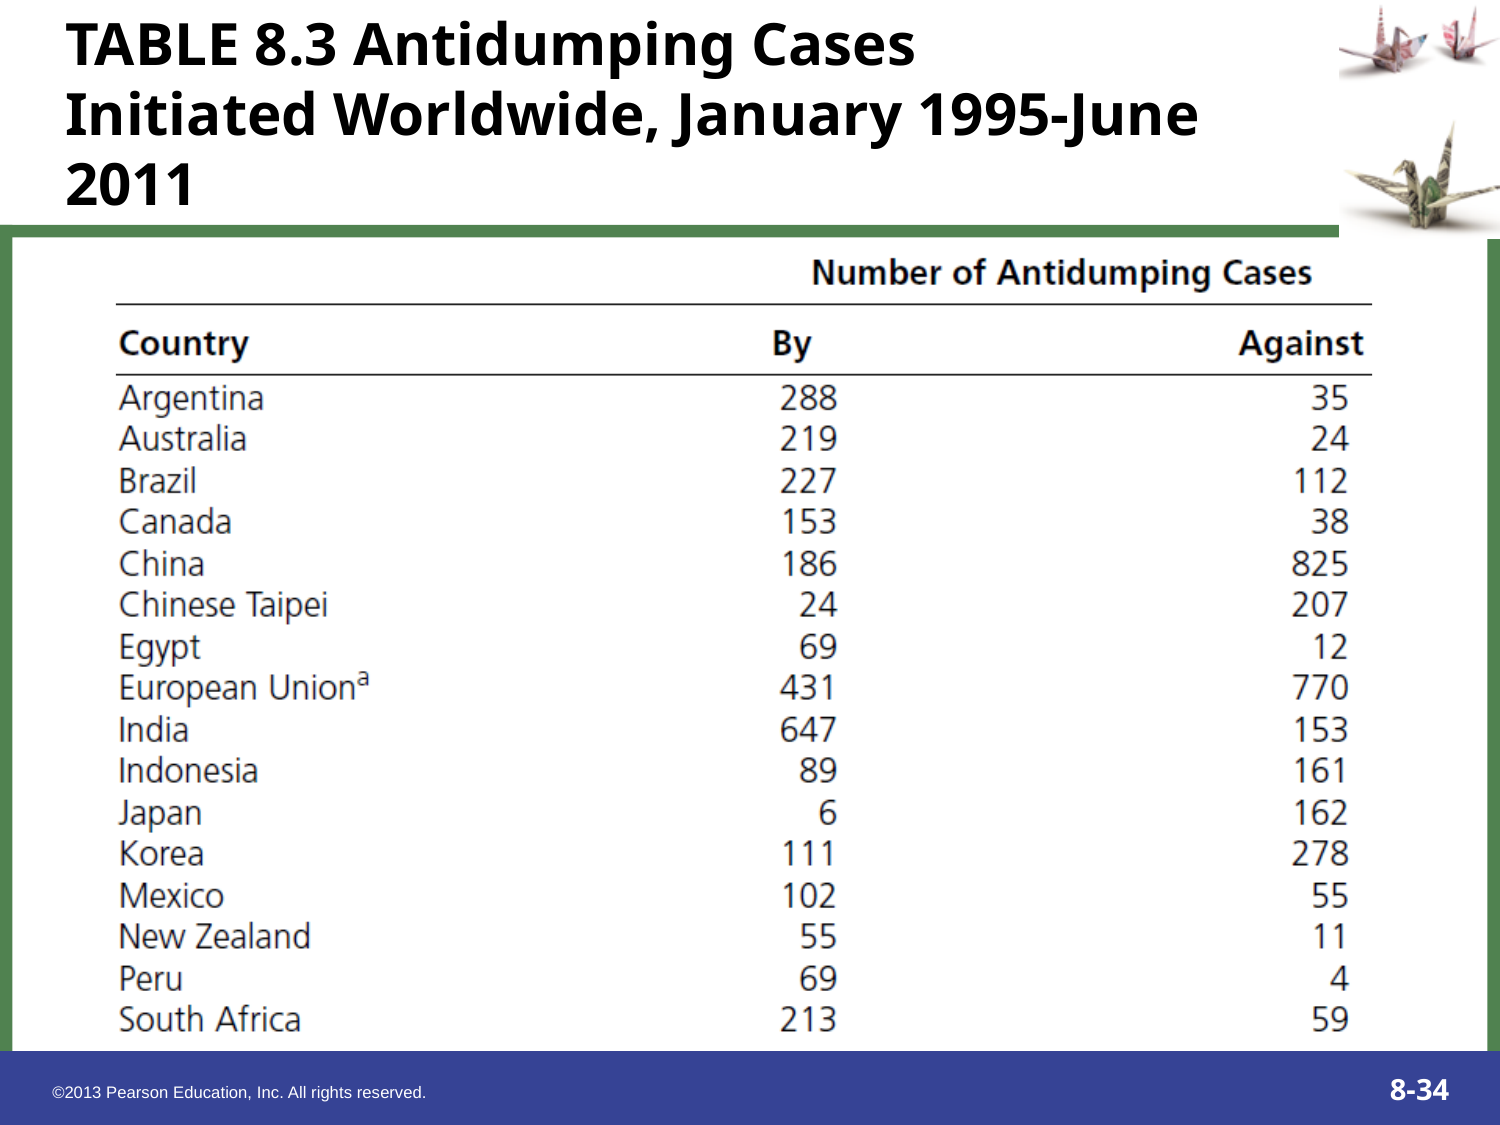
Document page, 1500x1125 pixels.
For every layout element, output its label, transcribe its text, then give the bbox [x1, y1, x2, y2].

picture [115, 249, 1373, 1034]
title TABLE 8.3 Antidumping Cases Initiated Worldwide, January 1995-June 2011 [50, 0, 1325, 225]
picture [1339, 0, 1500, 239]
